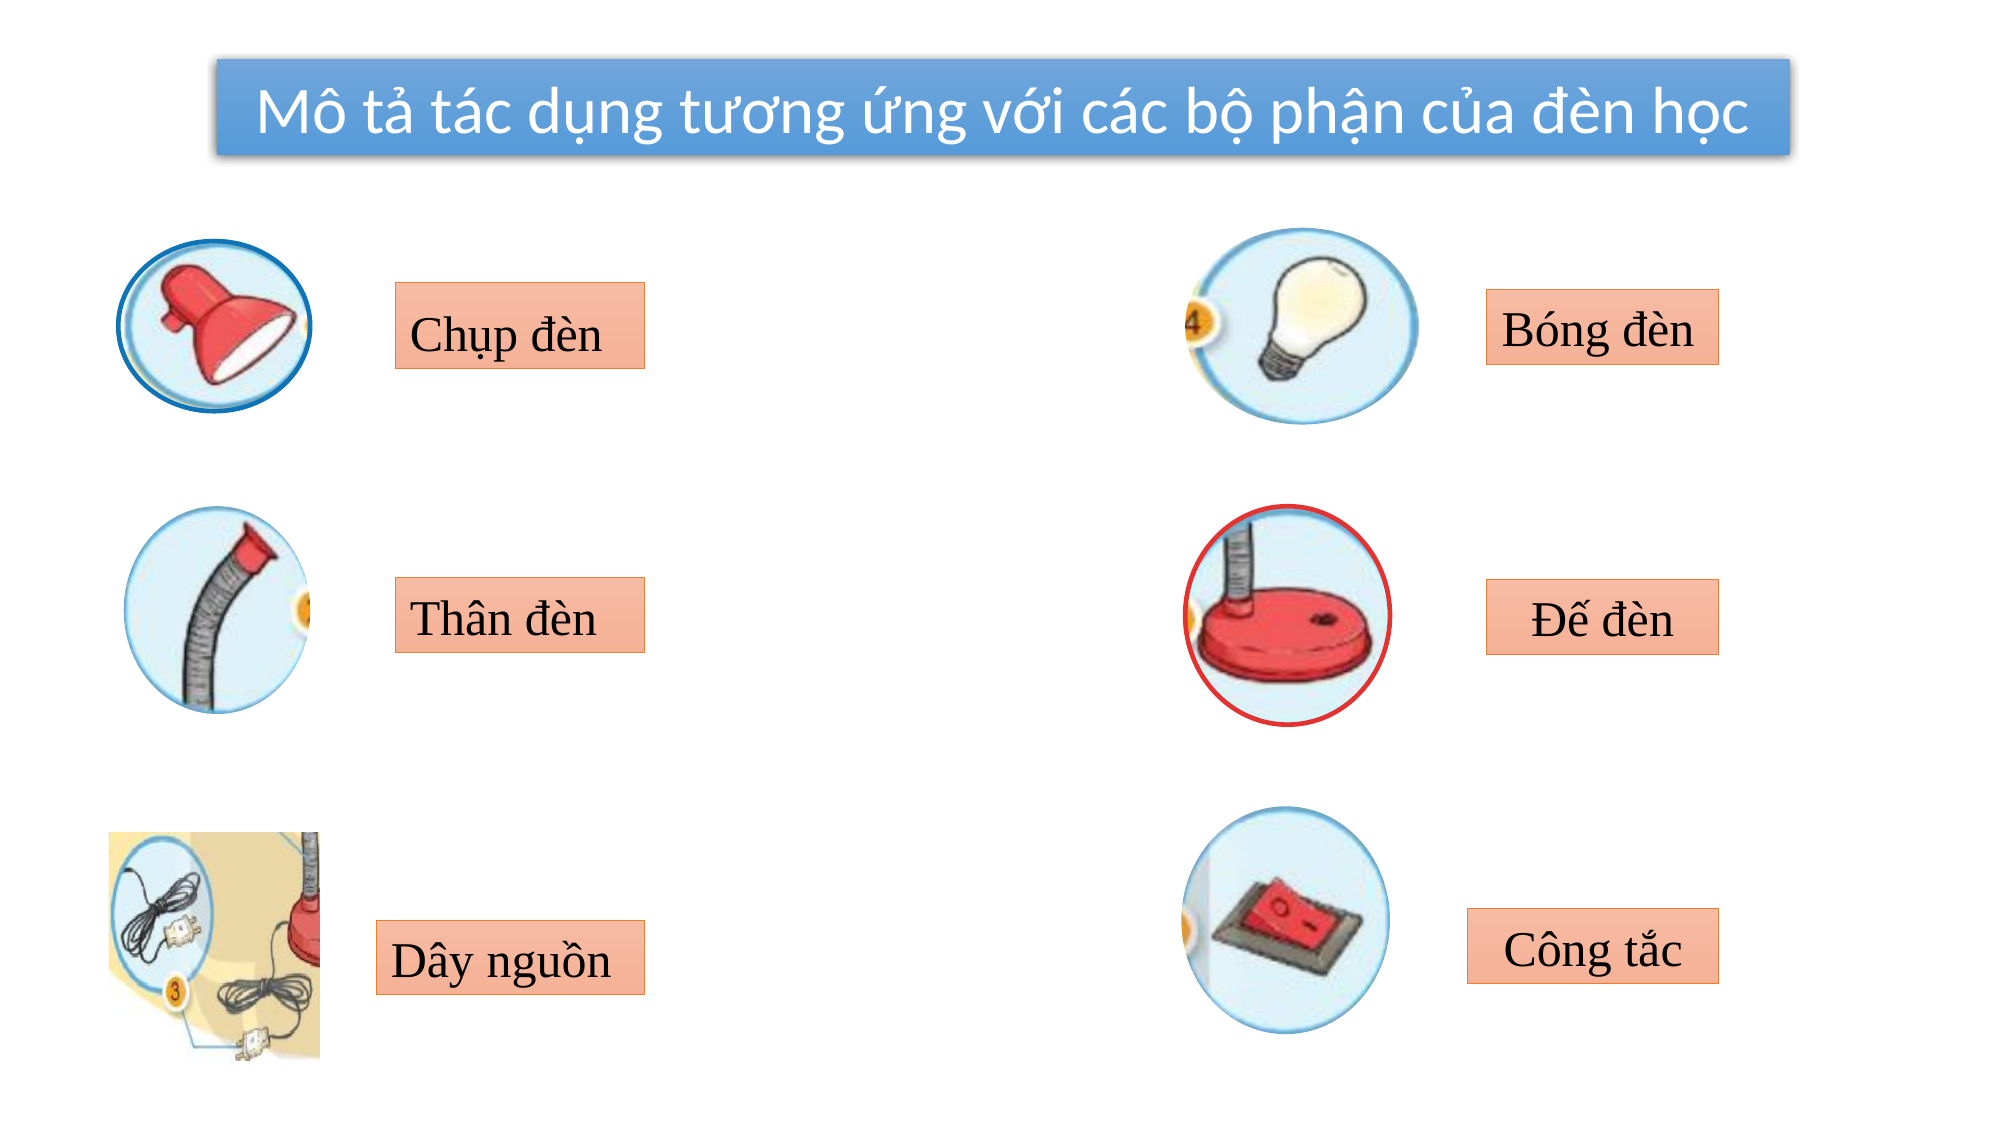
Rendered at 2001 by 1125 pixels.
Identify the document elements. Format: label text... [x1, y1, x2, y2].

picture [118, 241, 311, 412]
text_box Bóng đèn [1486, 289, 1719, 365]
picture [123, 506, 311, 715]
text_box Thân đèn [395, 577, 645, 653]
picture [1181, 806, 1390, 1035]
text_box Chụp đèn [395, 282, 645, 369]
picture [108, 832, 320, 1061]
text_box Đế đèn [1486, 579, 1719, 655]
text_box Dây nguồn [376, 920, 645, 995]
text_box Mô tả tác dụng tương ứng với các bộ phận của đèn học [216, 59, 1790, 155]
text_box Công tắc [1467, 908, 1719, 984]
picture [1185, 227, 1420, 425]
picture [1185, 506, 1390, 725]
